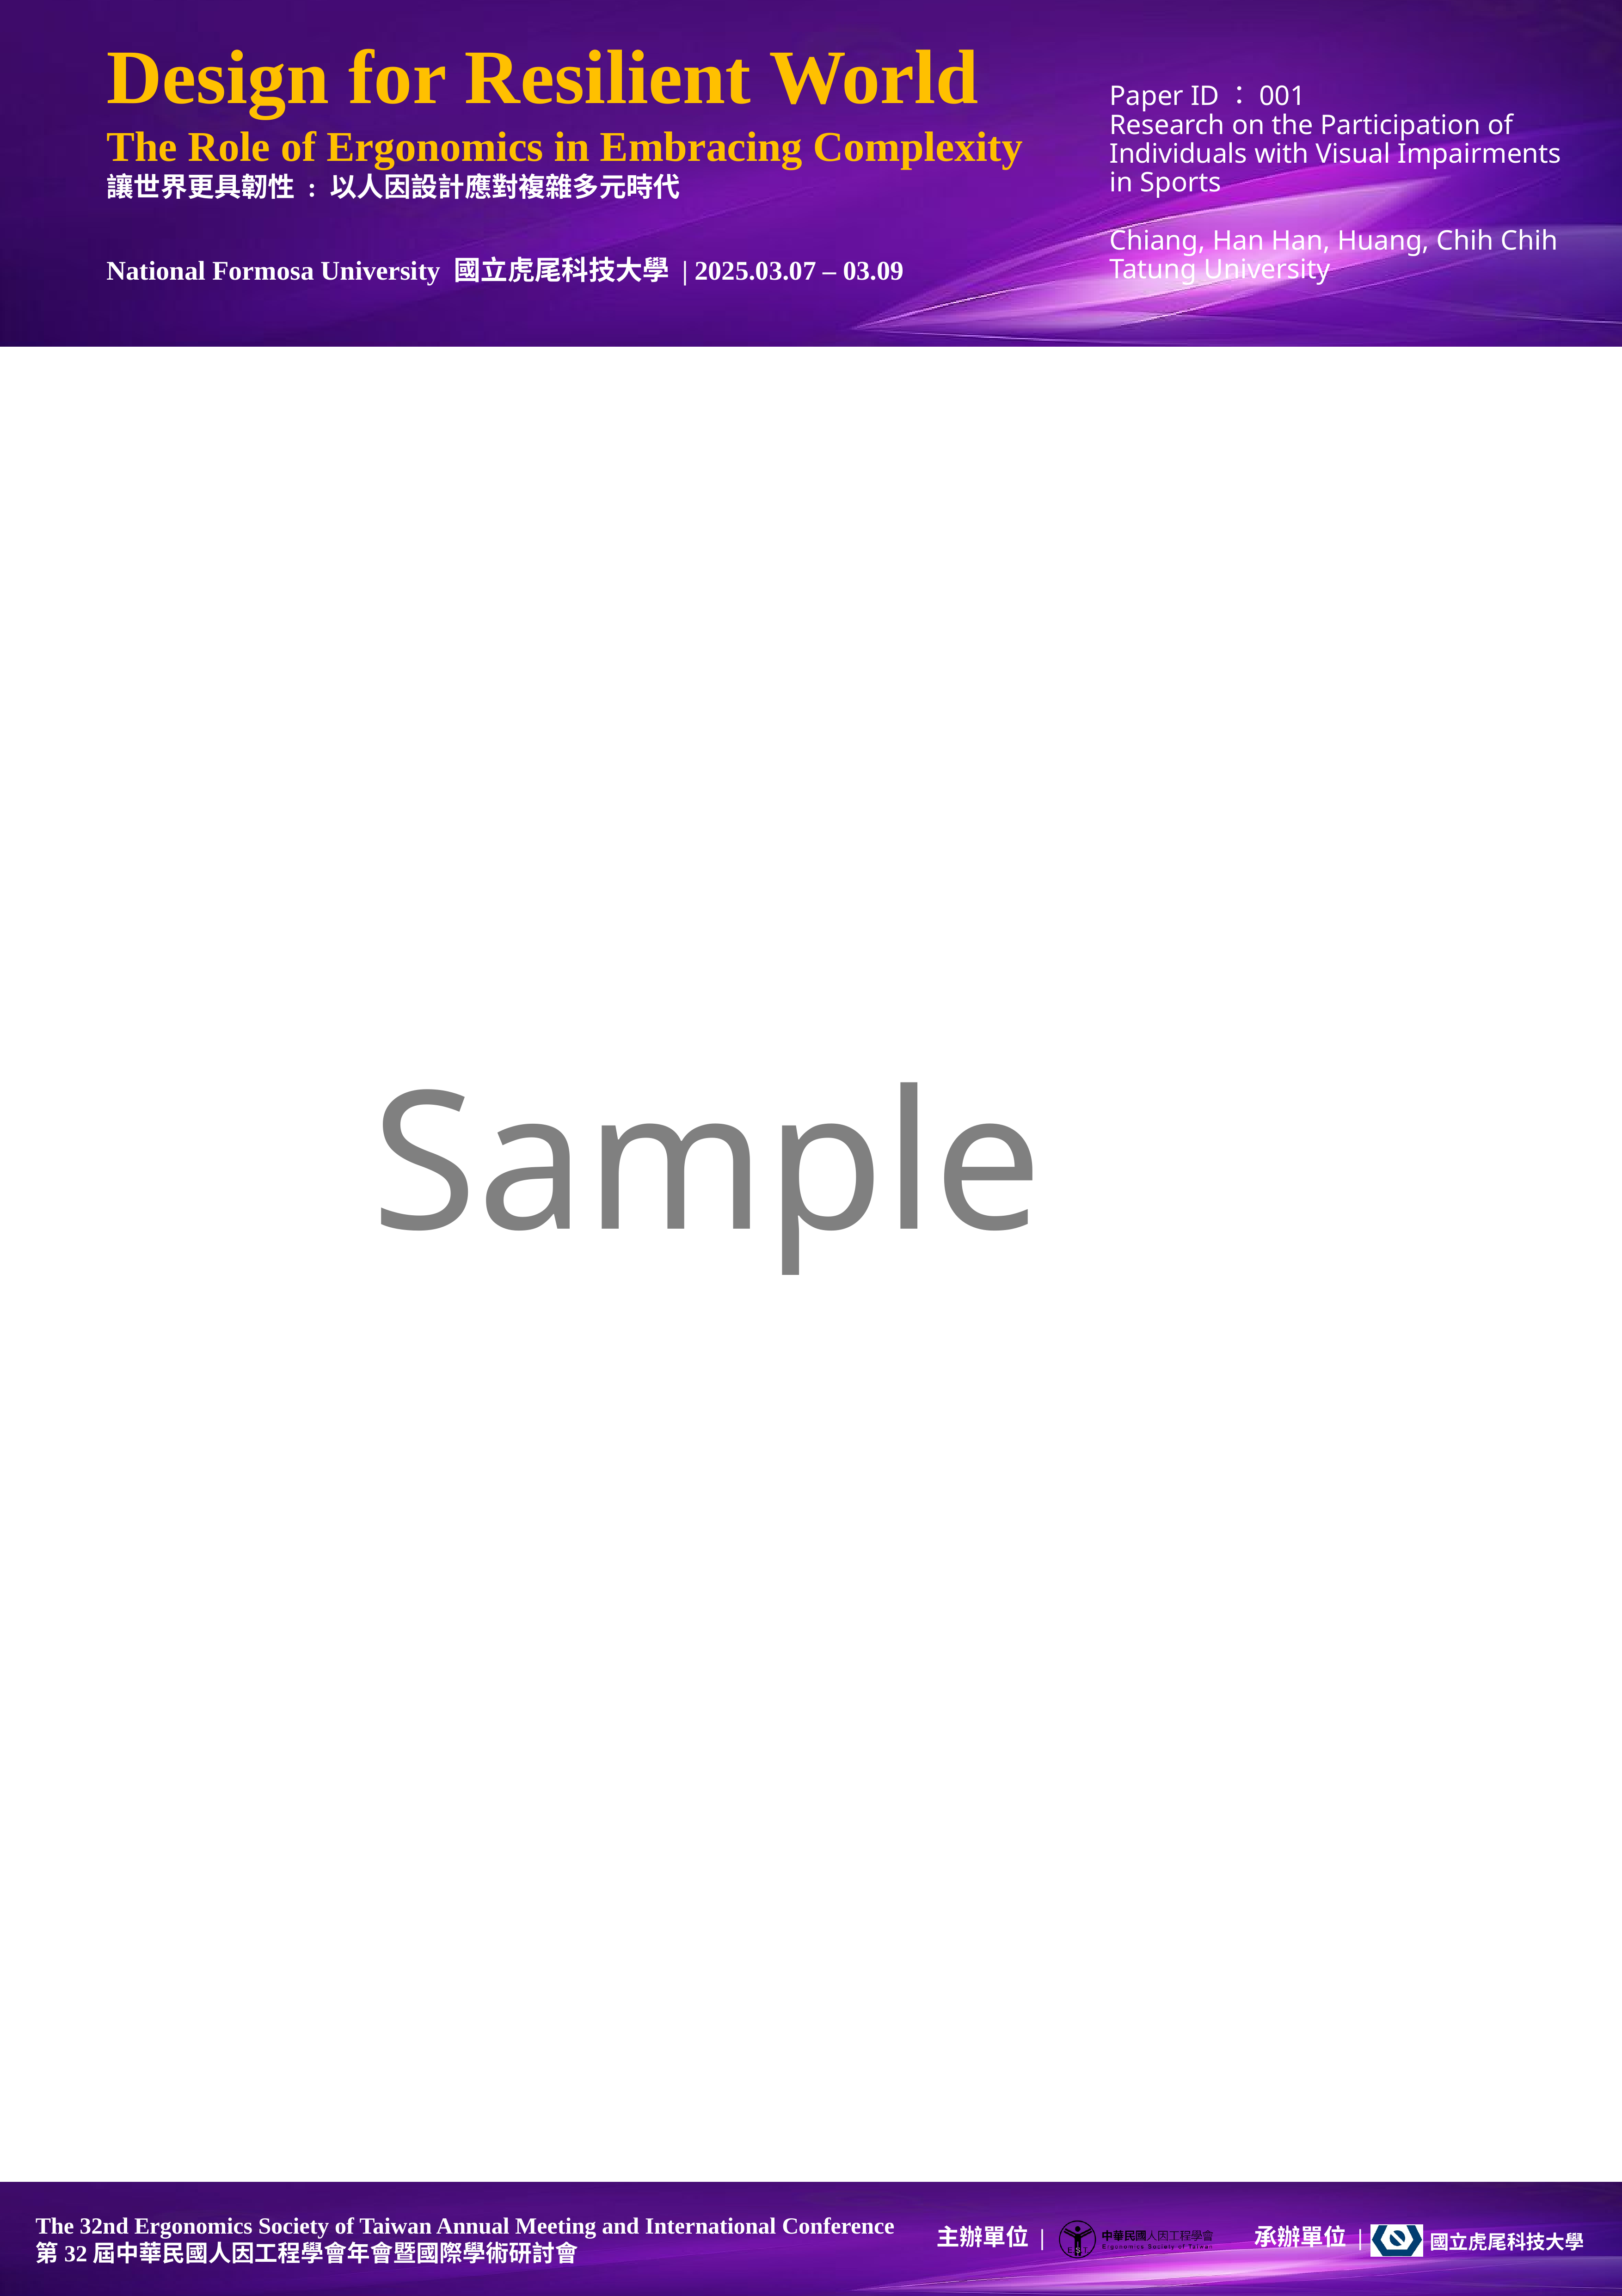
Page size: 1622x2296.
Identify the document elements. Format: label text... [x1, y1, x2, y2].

text_box Sample [364, 994, 1207, 1339]
picture [0, 2182, 1622, 2296]
picture [0, 0, 1622, 347]
